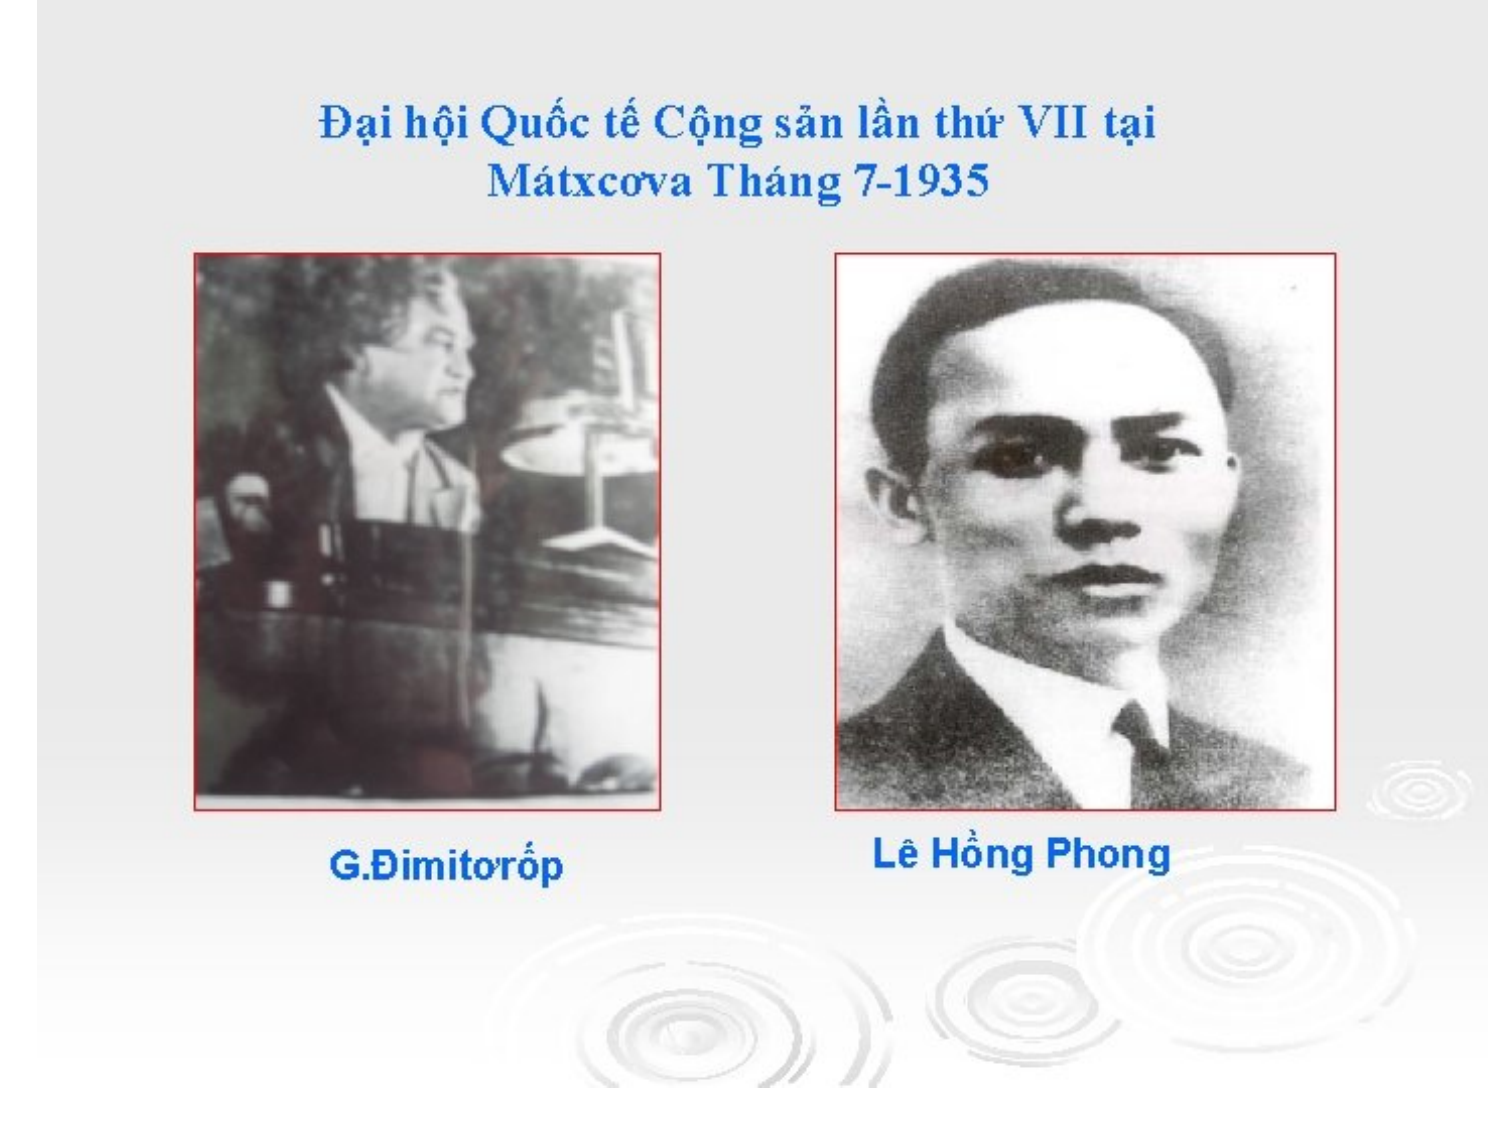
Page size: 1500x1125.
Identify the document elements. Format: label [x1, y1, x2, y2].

list [37, 0, 1488, 1088]
